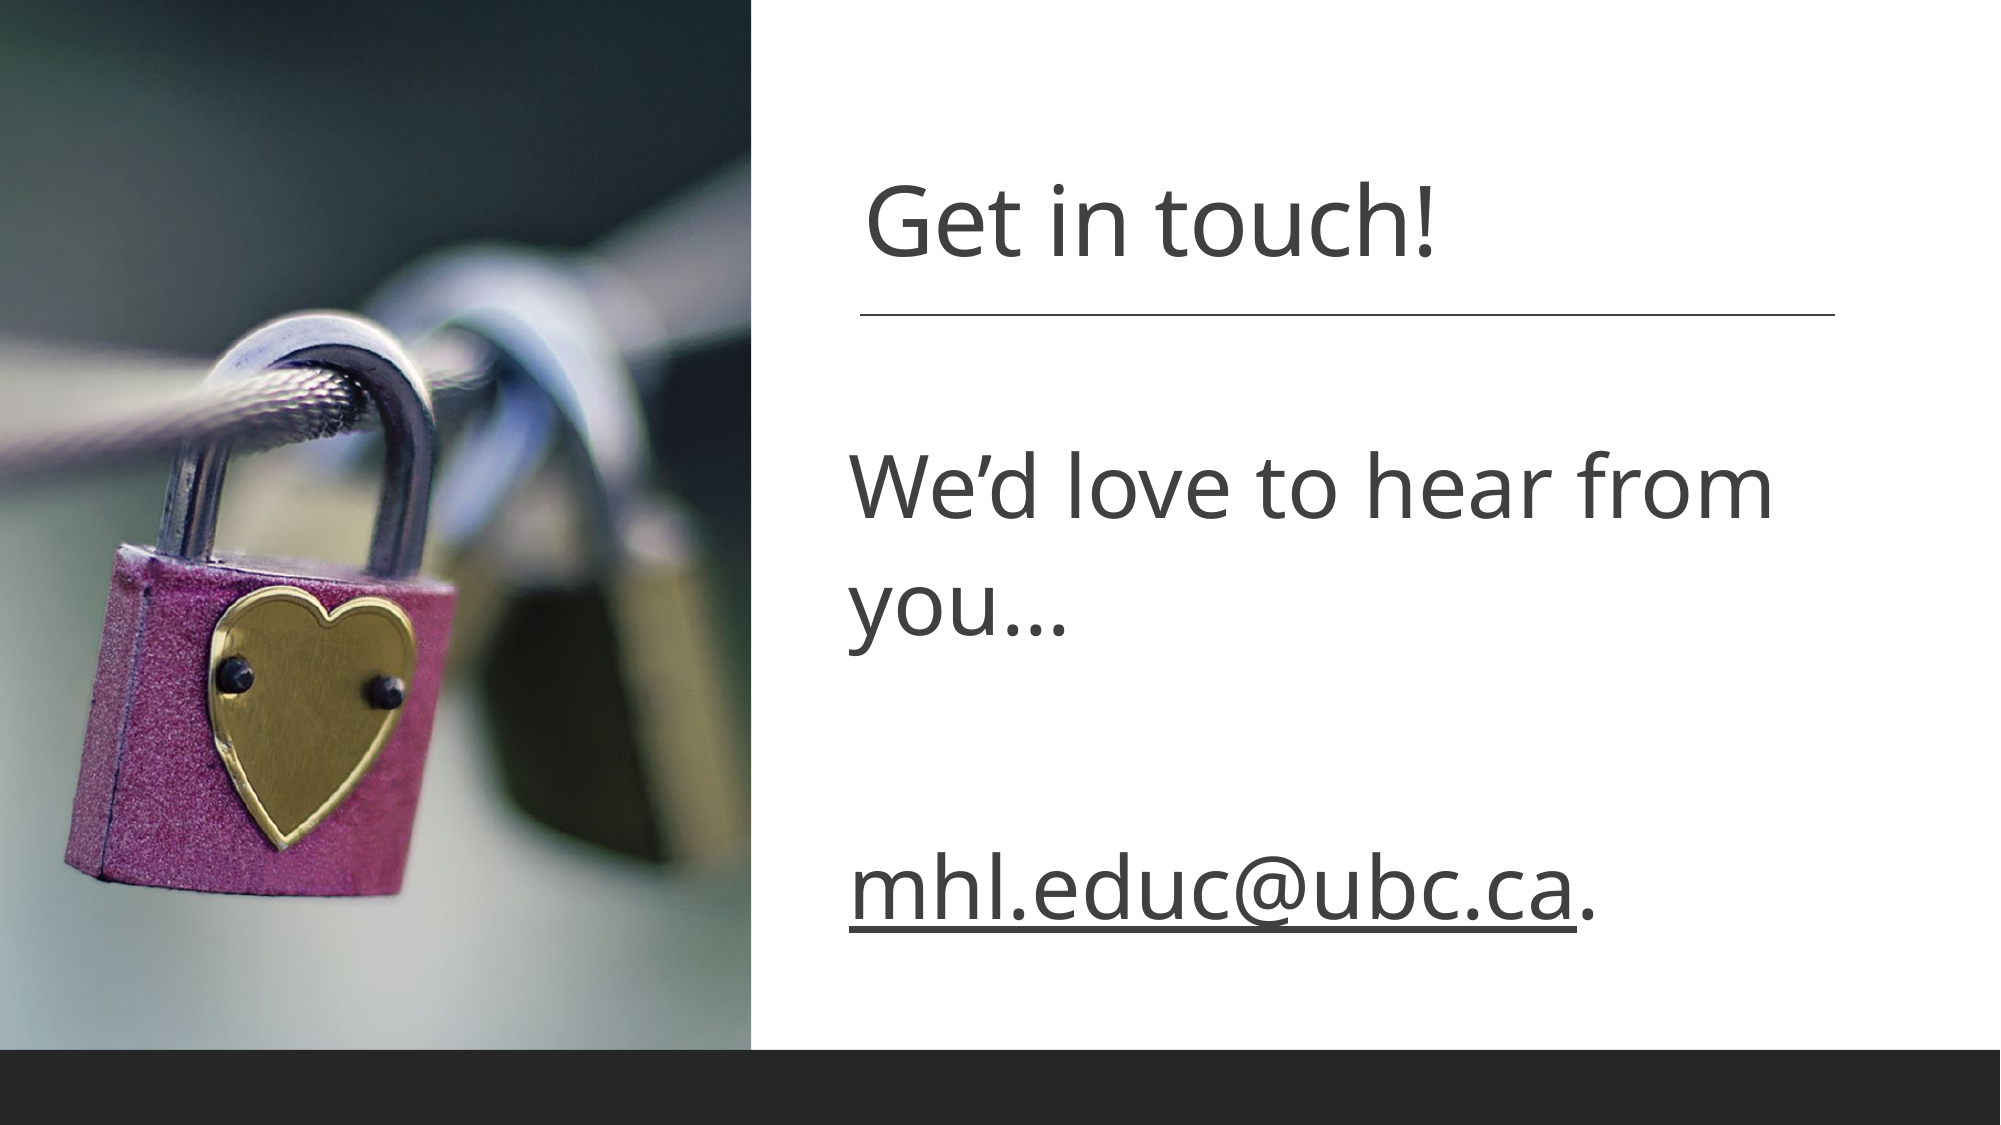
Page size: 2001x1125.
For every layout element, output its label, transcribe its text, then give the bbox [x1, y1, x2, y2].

picture [0, 0, 752, 1051]
list We’d love to hear from you… mhl.educ@ubc.ca. [848, 345, 1830, 963]
text_box [759, 0, 2000, 1049]
title Get in touch! [848, 47, 1830, 285]
text_box [0, 1049, 2000, 1125]
